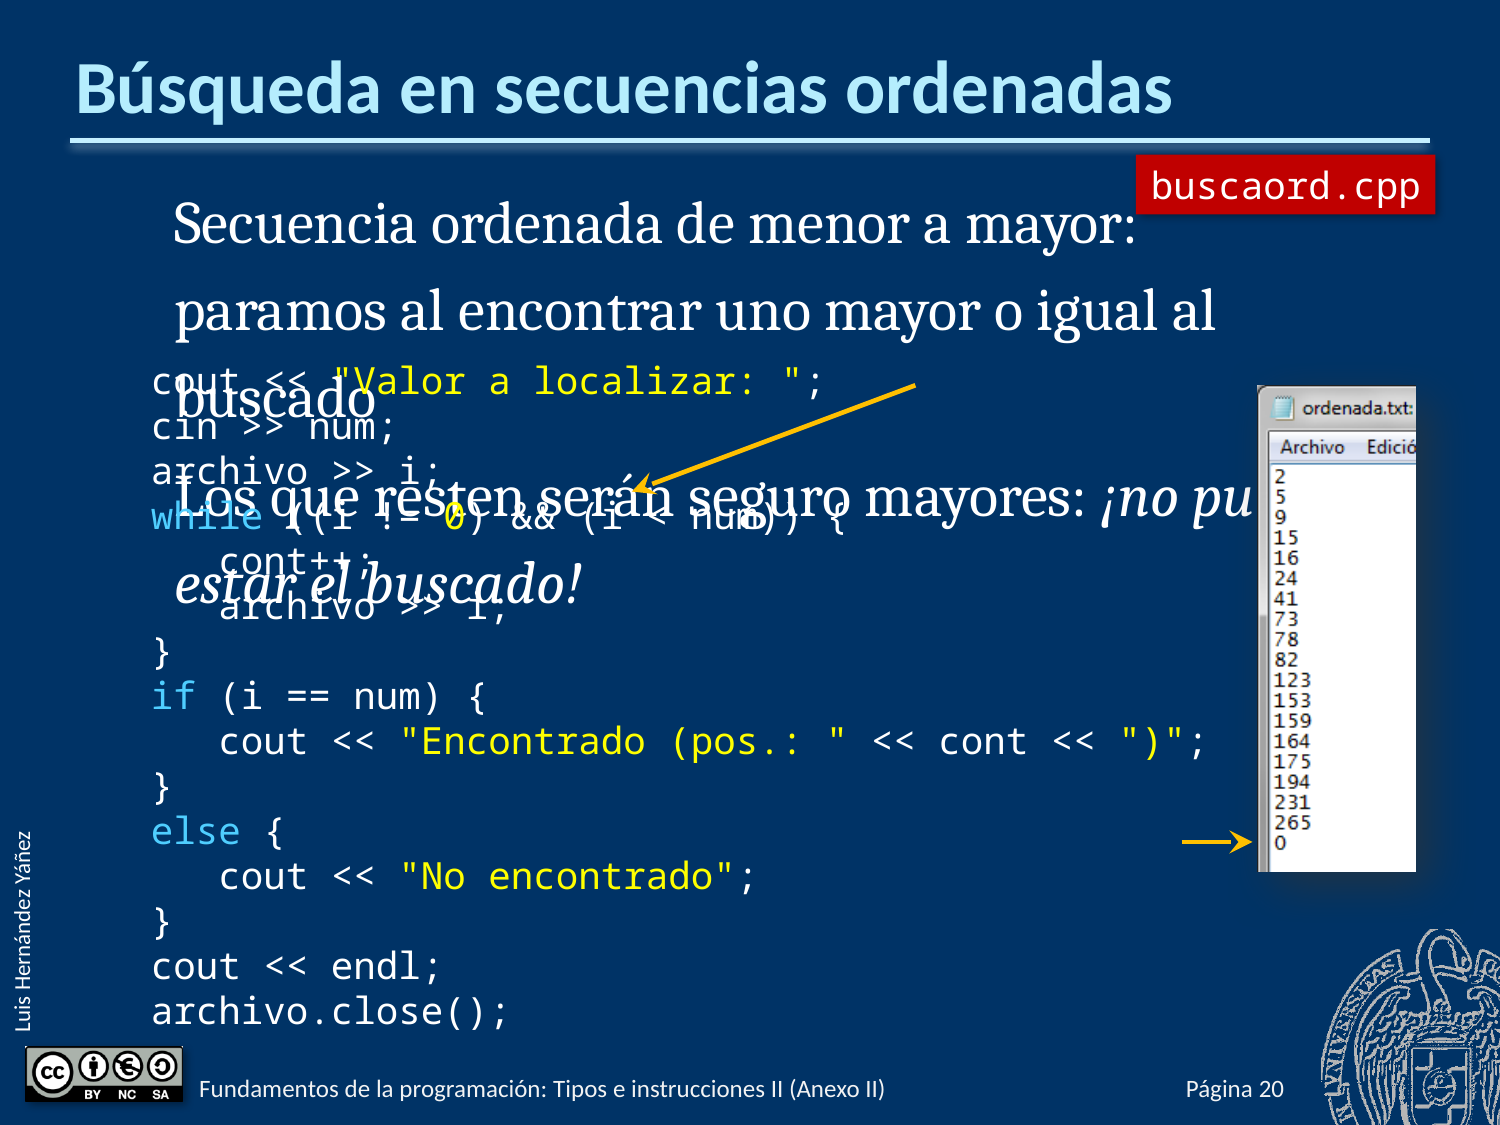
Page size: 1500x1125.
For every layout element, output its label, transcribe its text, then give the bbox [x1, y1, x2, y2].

picture [25, 1046, 183, 1102]
footer Fundamentos de la programación: Tipos e instrucciones II (Anexo II) [199, 1042, 1114, 1103]
picture [1257, 385, 1416, 872]
picture [1321, 929, 1500, 1125]
table_header ? [1184, 844, 1236, 851]
text_box buscaord.cpp [1134, 152, 1438, 216]
list Secuencia ordenada de menor a mayor: paramos al encontrar uno mayor o igual al buscado Los que resten serán seguro mayores: ¡no puede estar el buscado! [75, 160, 1447, 1028]
slide_number Página 421 [1136, 1042, 1285, 1103]
title Búsqueda en secuencias ordenadas [75, 46, 1425, 129]
text_box cout << "Valor a localizar: "; cin >> num; archivo >> i; while ((i != 0) && (i < num)) { cont++; archivo >> i; } if (i == num) { cout << "Encontrado (pos.: " << cont << ")"; } else { cout << "No encontrado"; } cout << endl; archivo.close(); [76, 349, 1424, 1040]
table_header ? [624, 386, 922, 503]
table_header ? [1237, 386, 1423, 883]
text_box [631, 385, 916, 492]
